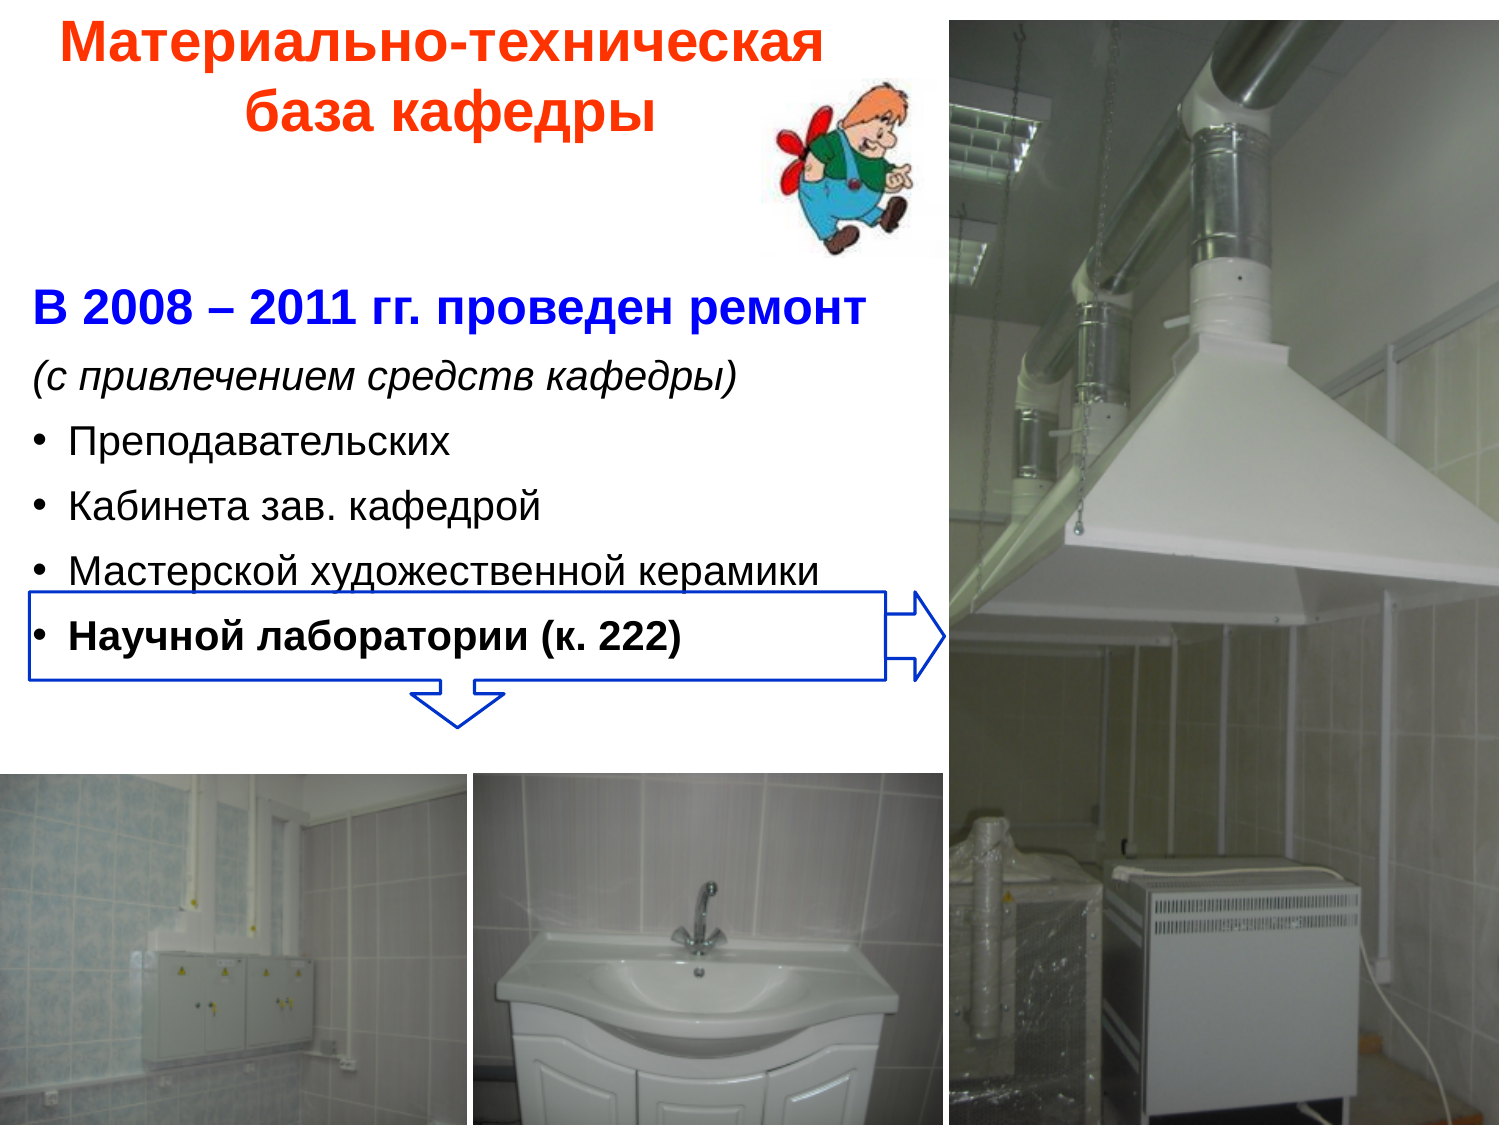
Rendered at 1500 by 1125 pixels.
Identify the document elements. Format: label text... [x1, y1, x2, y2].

picture [473, 773, 943, 1125]
text_box Материально-техническая база кафедры [0, 33, 943, 114]
picture [760, 20, 1499, 1125]
text_box В 2008 – 2011 гг. проведен ремонт (с привлечением средств кафедры) Преподавательских Кабинета зав. кафедрой Мастерской художественной керамики Научной лаборатории (к. 222) [17, 248, 943, 667]
text_box [885, 591, 943, 681]
picture [0, 774, 467, 1125]
text_box [29, 591, 886, 728]
text_box [29, 681, 440, 714]
